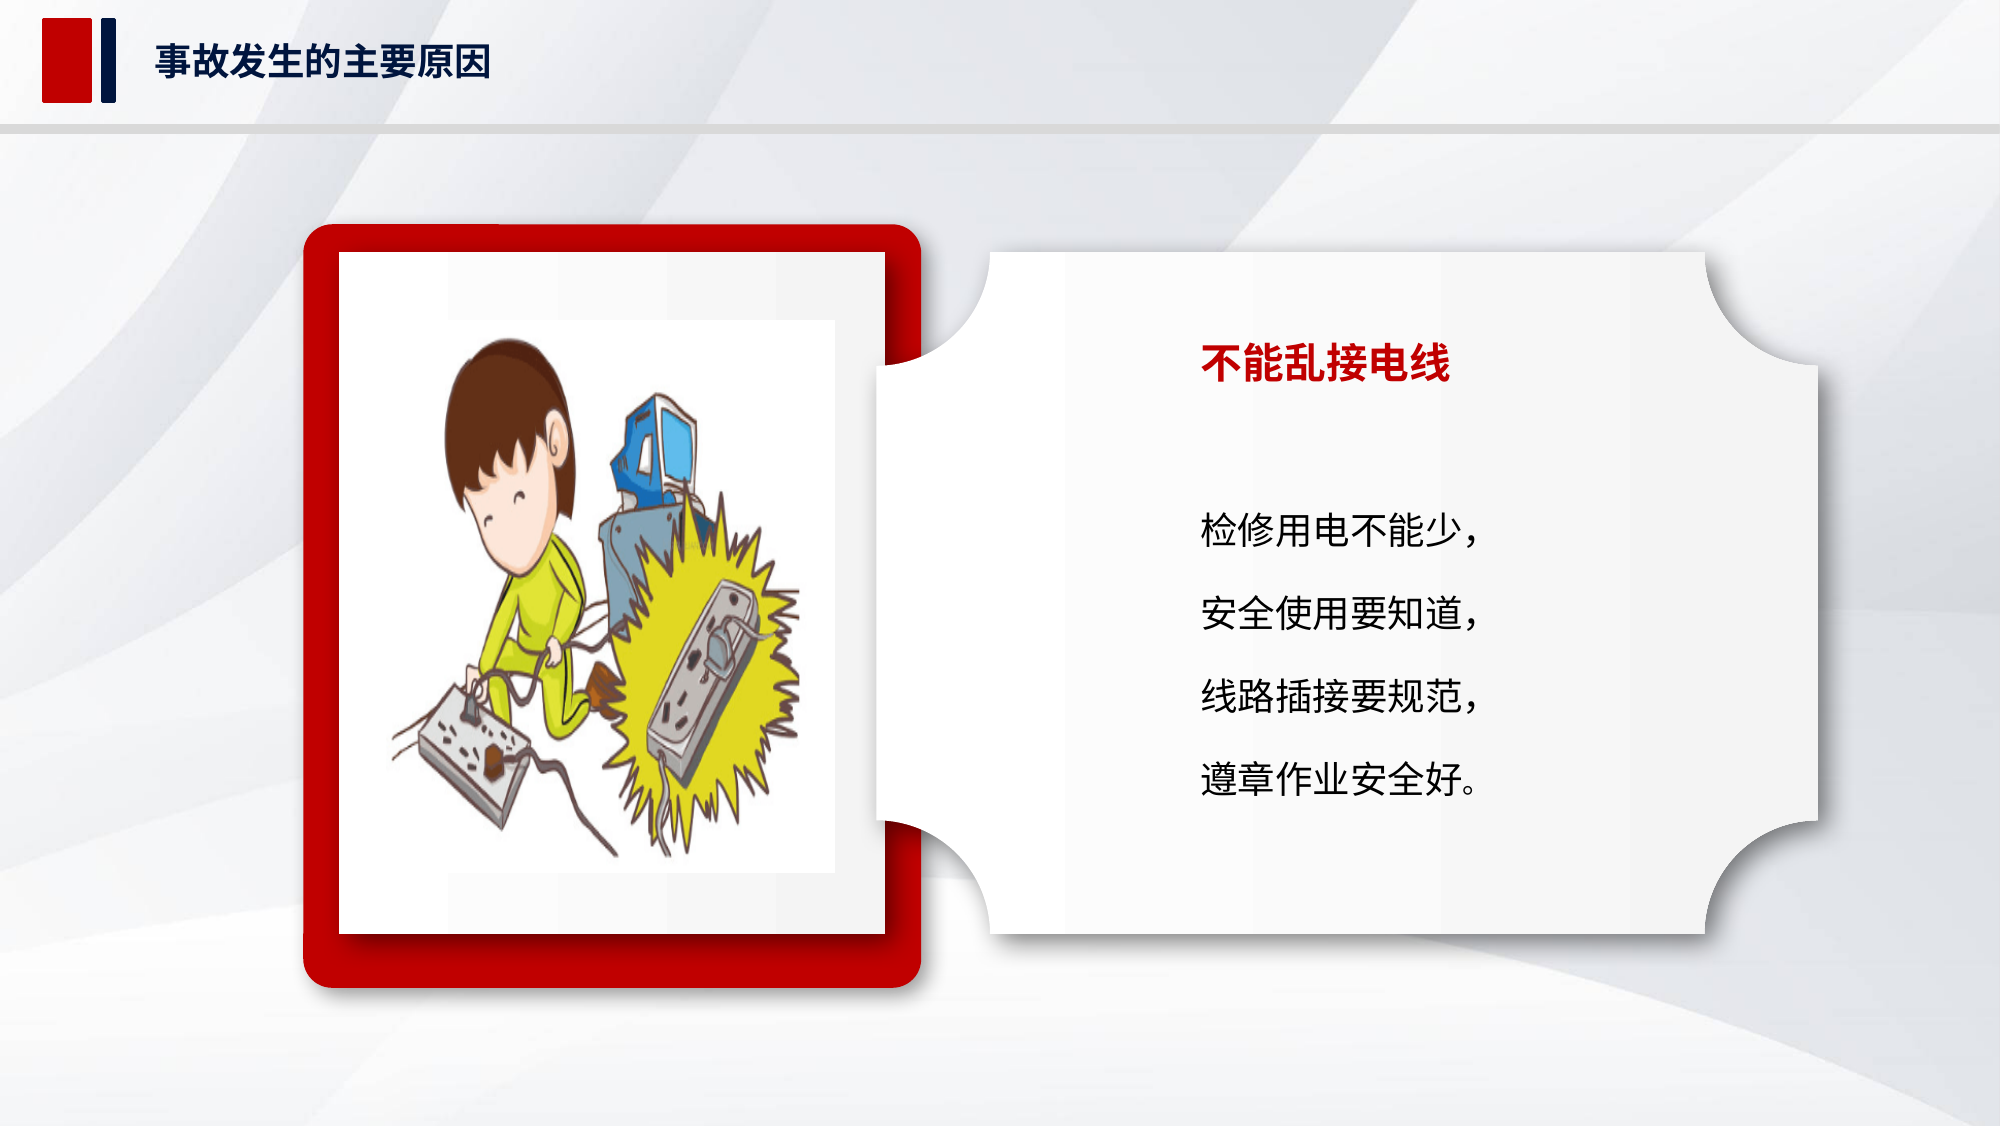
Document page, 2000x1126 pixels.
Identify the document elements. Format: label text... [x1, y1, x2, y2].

picture [0, 0, 2000, 124]
text_box [928, 250, 1820, 936]
text_box 事故发生的主要原因 [139, 30, 507, 90]
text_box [302, 223, 922, 989]
text_box [42, 18, 92, 103]
text_box 不能乱接电线 [1189, 330, 1463, 393]
text_box 检修用电不能少， 安全使用要知道， 线路插接要规范， 遵章作业安全好。 [1188, 462, 1532, 808]
text_box [101, 18, 116, 103]
picture [0, 134, 2000, 1126]
text_box [0, 124, 2000, 134]
